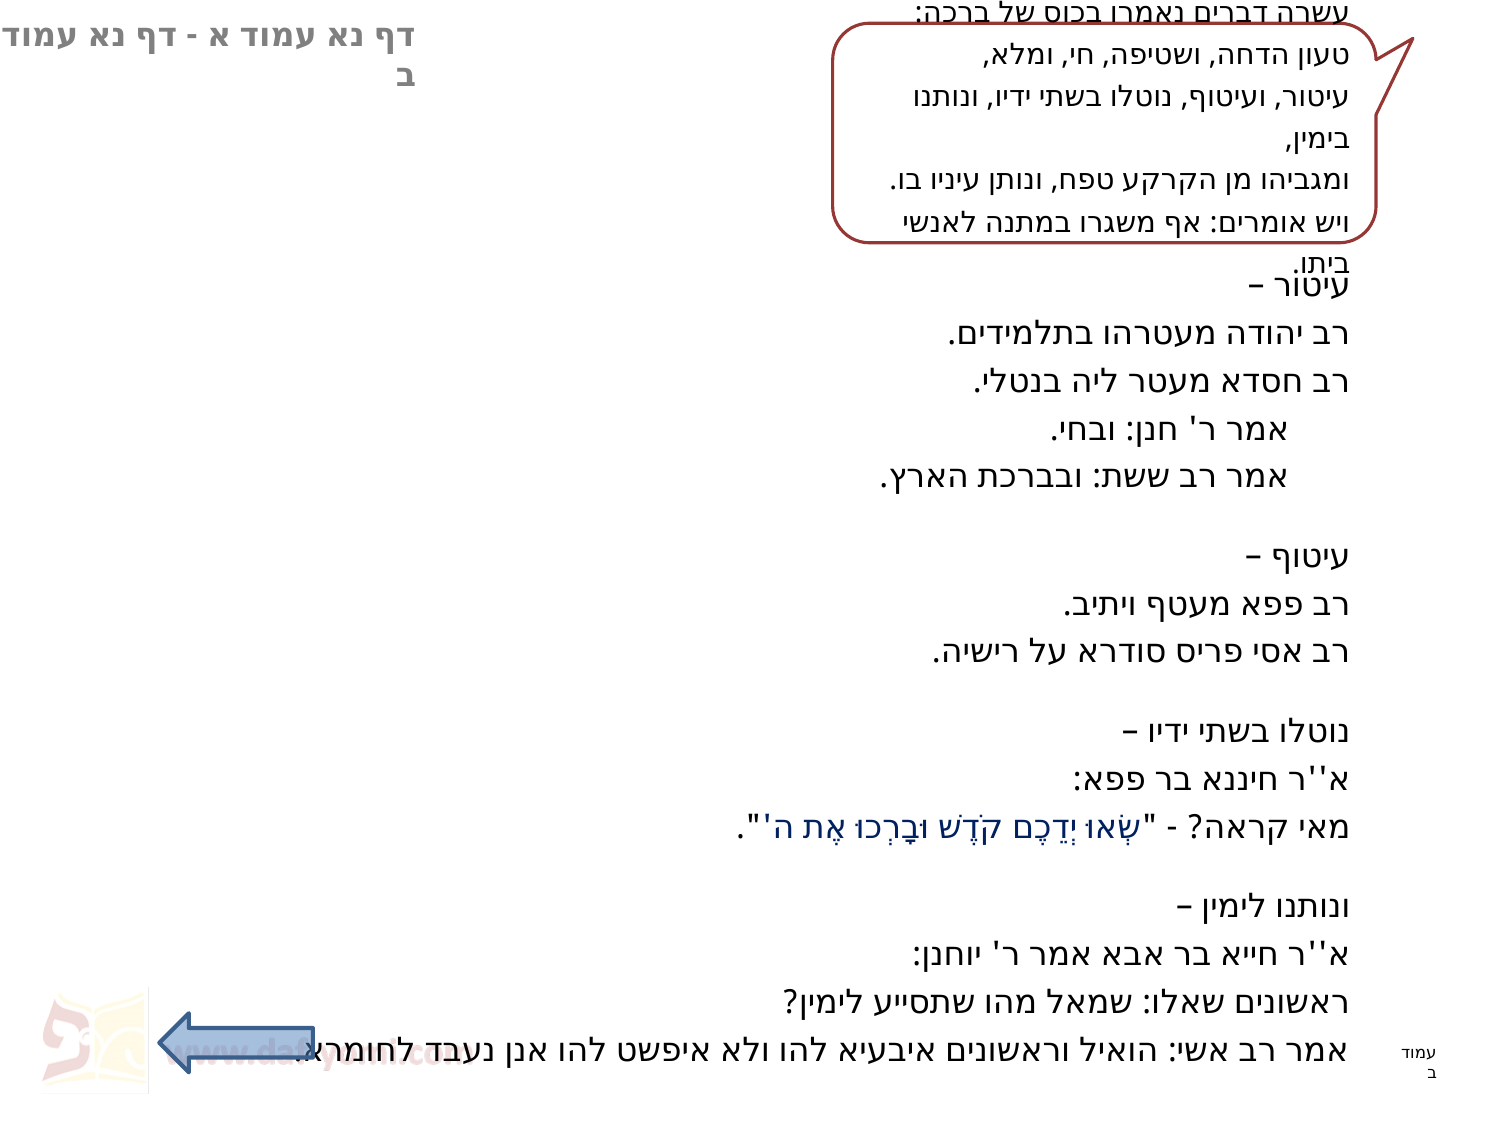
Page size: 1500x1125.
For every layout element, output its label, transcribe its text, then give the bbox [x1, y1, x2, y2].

text_box עיטור – רב יהודה מעטרהו בתלמידים. רב חסדא מעטר ליה בנטלי. אמר ר' חנן: ובחי. אמר רב ששת: ובברכת הארץ. עיטוף – רב פפא מעטף ויתיב. רב אסי פריס סודרא על רישיה. נוטלו בשתי ידיו – א''ר חיננא בר פפא: מאי קראה? - "שְׂאוּ יְדֵכֶם קֹדֶשׁ וּבָרְכוּ אֶת ה'". ונותנו לימין – א''ר חייא בר אבא אמר ר' יוחנן: ראשונים שאלו: שמאל מהו שתסייע לימין? אמר רב אשי: הואיל וראשונים איבעיא להו ולא איפשט להו אנן נעבד לחומרא. [148, 247, 1366, 1076]
text_box עמוד ב [1372, 1034, 1452, 1089]
text_box דף נא עמוד א - דף נא עמוד ב [0, 5, 431, 101]
text_box עשרה דברים נאמרו בכוס של ברכה: טעון הדחה, ושטיפה, חי, ומלא, עיטור, ועיטוף, נוטלו בשתי ידיו, ונותנו בימין, ומגביהו מן הקרקע טפח, ונותן עיניו בו. ויש אומרים: אף משגרו במתנה לאנשי ביתו. [830, 21, 1415, 245]
picture [40, 987, 553, 1098]
